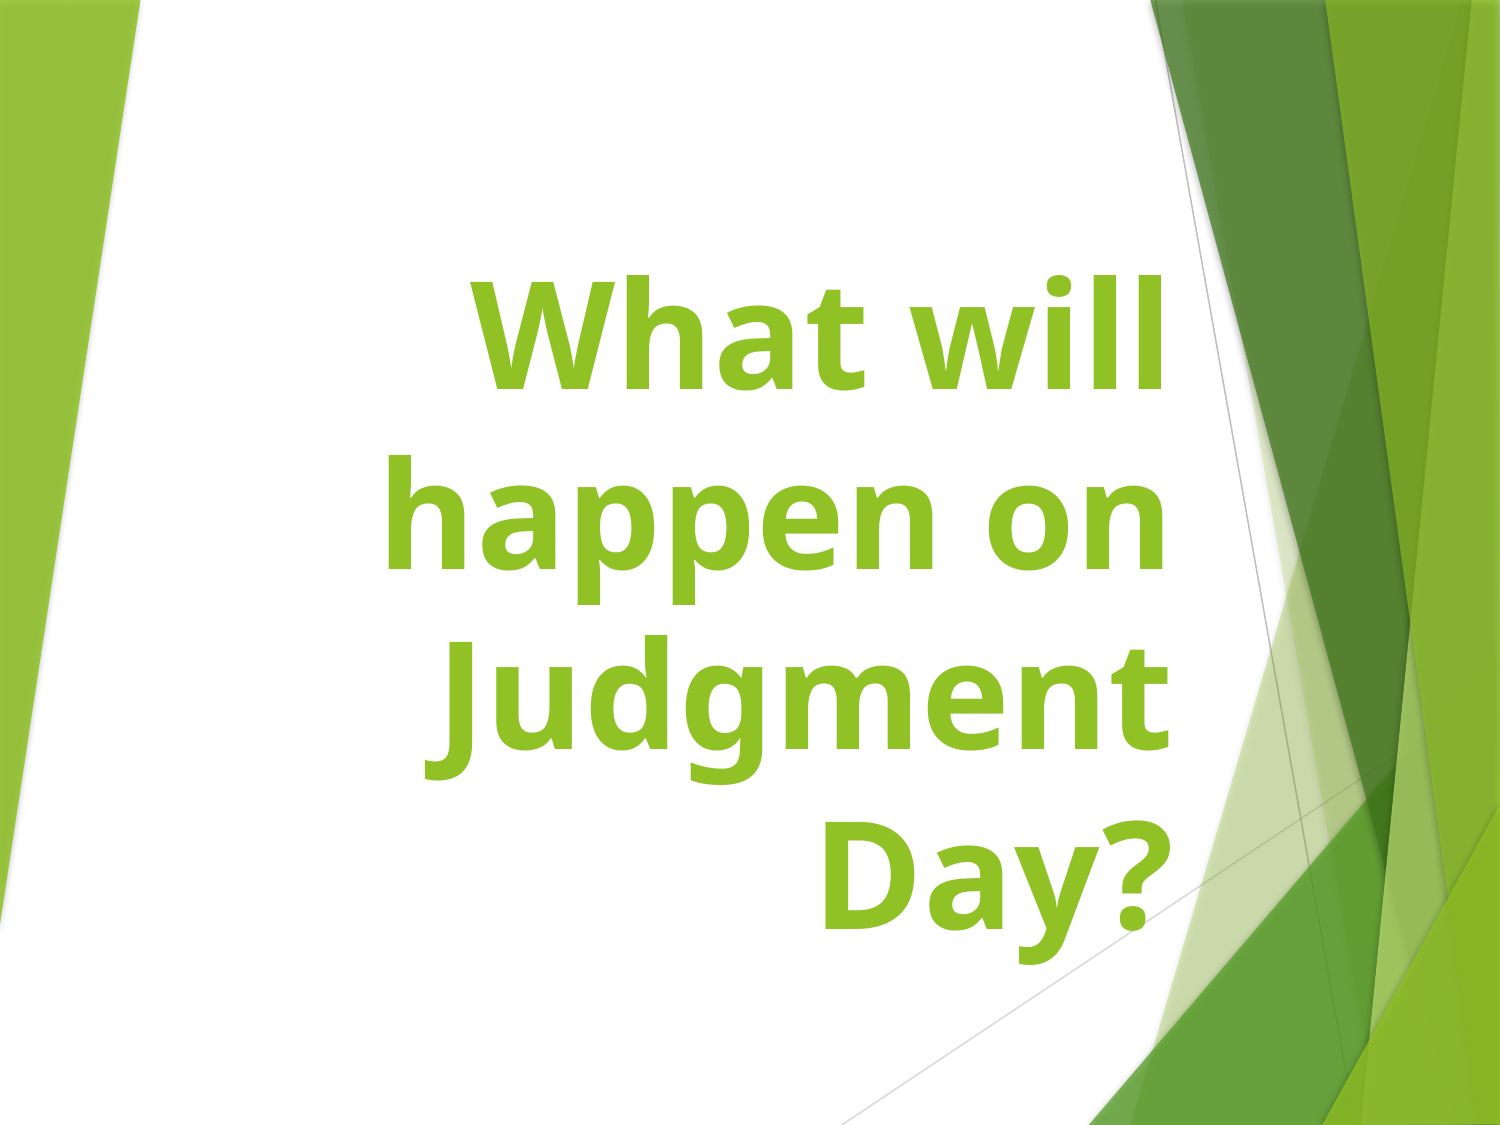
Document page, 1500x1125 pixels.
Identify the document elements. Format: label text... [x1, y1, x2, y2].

title What will happen on Judgment Day? [114, 197, 1189, 968]
